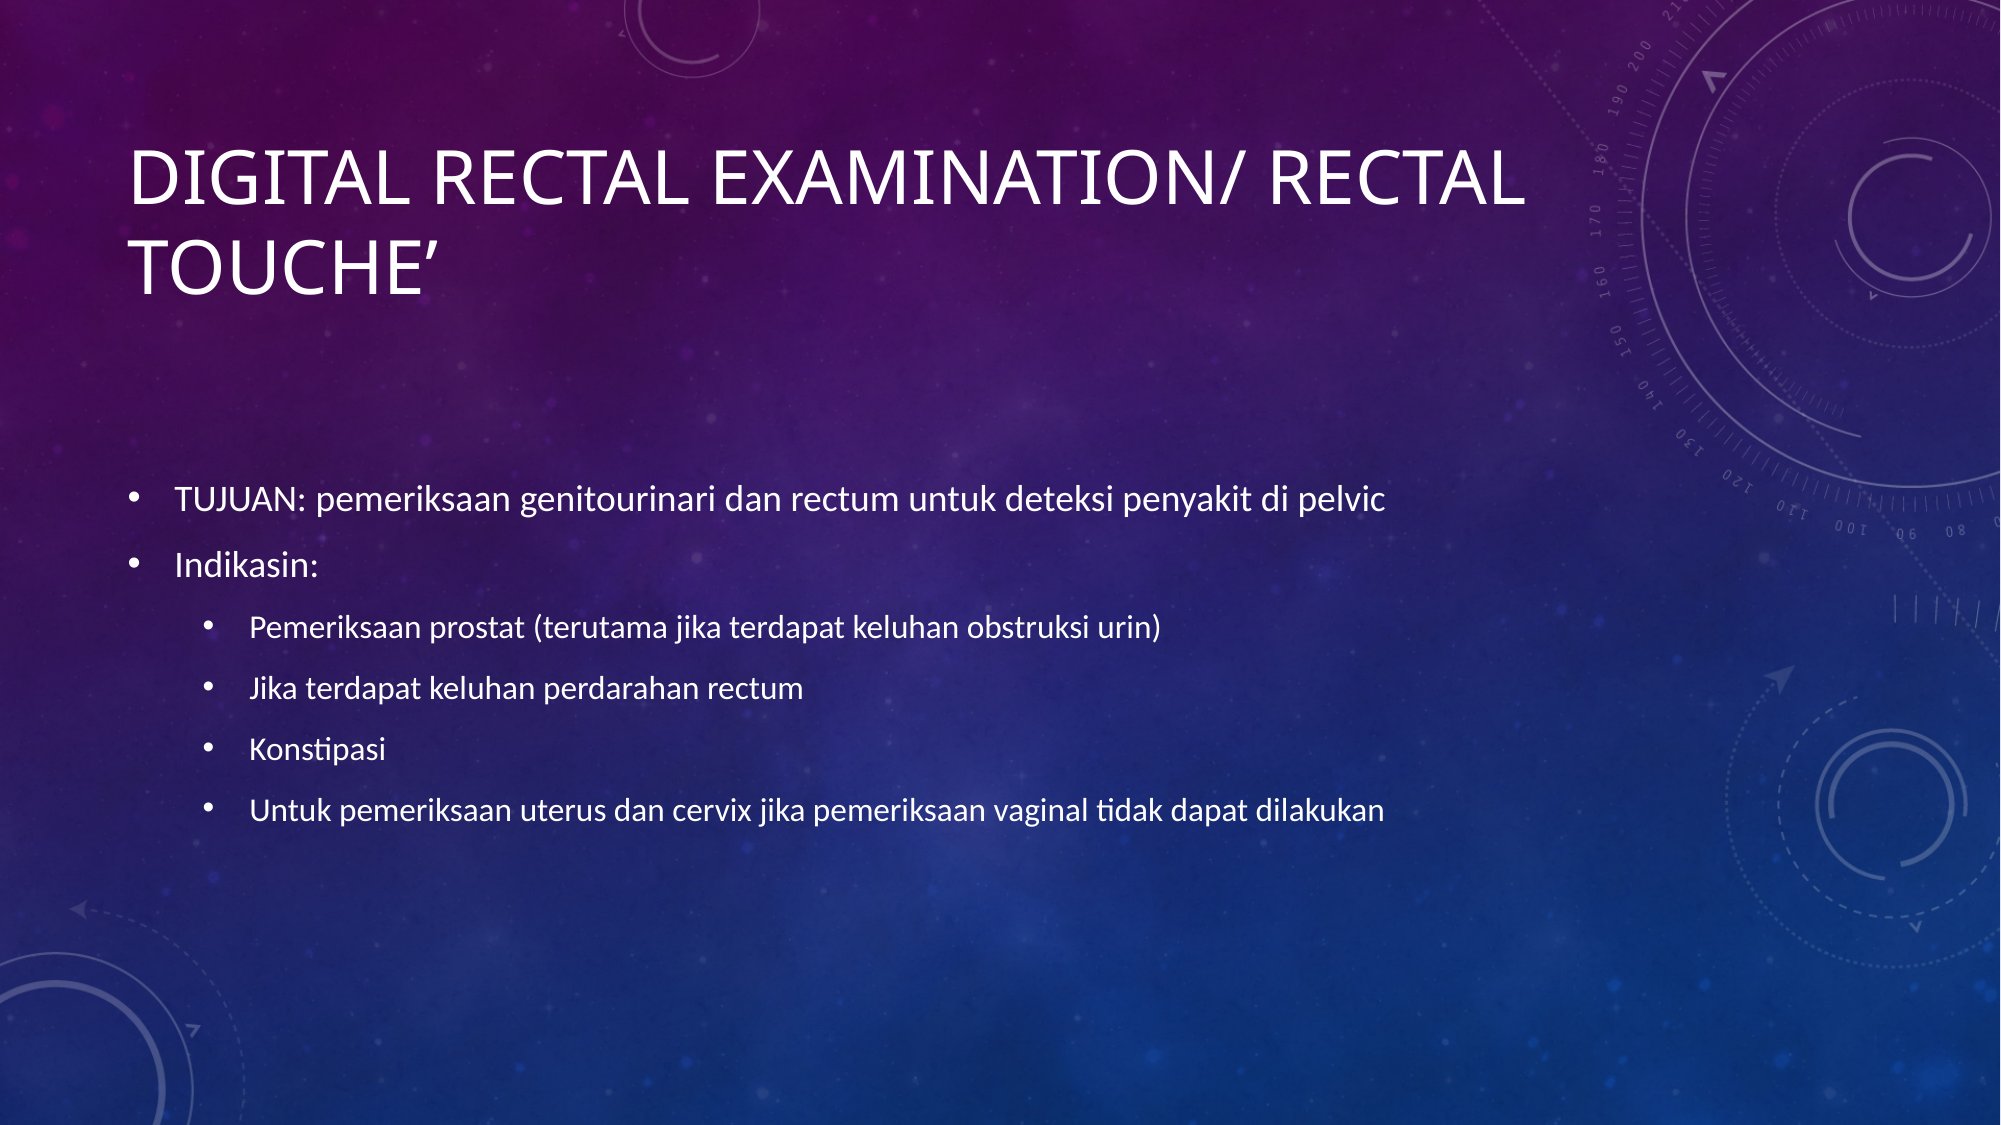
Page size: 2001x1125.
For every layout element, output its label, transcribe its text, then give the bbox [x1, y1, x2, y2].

picture [0, 0, 2001, 1125]
title DIGITAL RECTAL EXAMINATION/ RECTAL TOUCHE’ [112, 99, 1775, 339]
list TUJUAN: pemeriksaan genitourinari dan rectum untuk deteksi penyakit di pelvic Indikasin: Pemeriksaan prostat (terutama jika terdapat keluhan obstruksi urin) Jika terdapat keluhan perdarahan rectum Konstipasi Untuk pemeriksaan uterus dan cervix jika pemeriksaan vaginal tidak dapat dilakukan [112, 351, 1775, 950]
